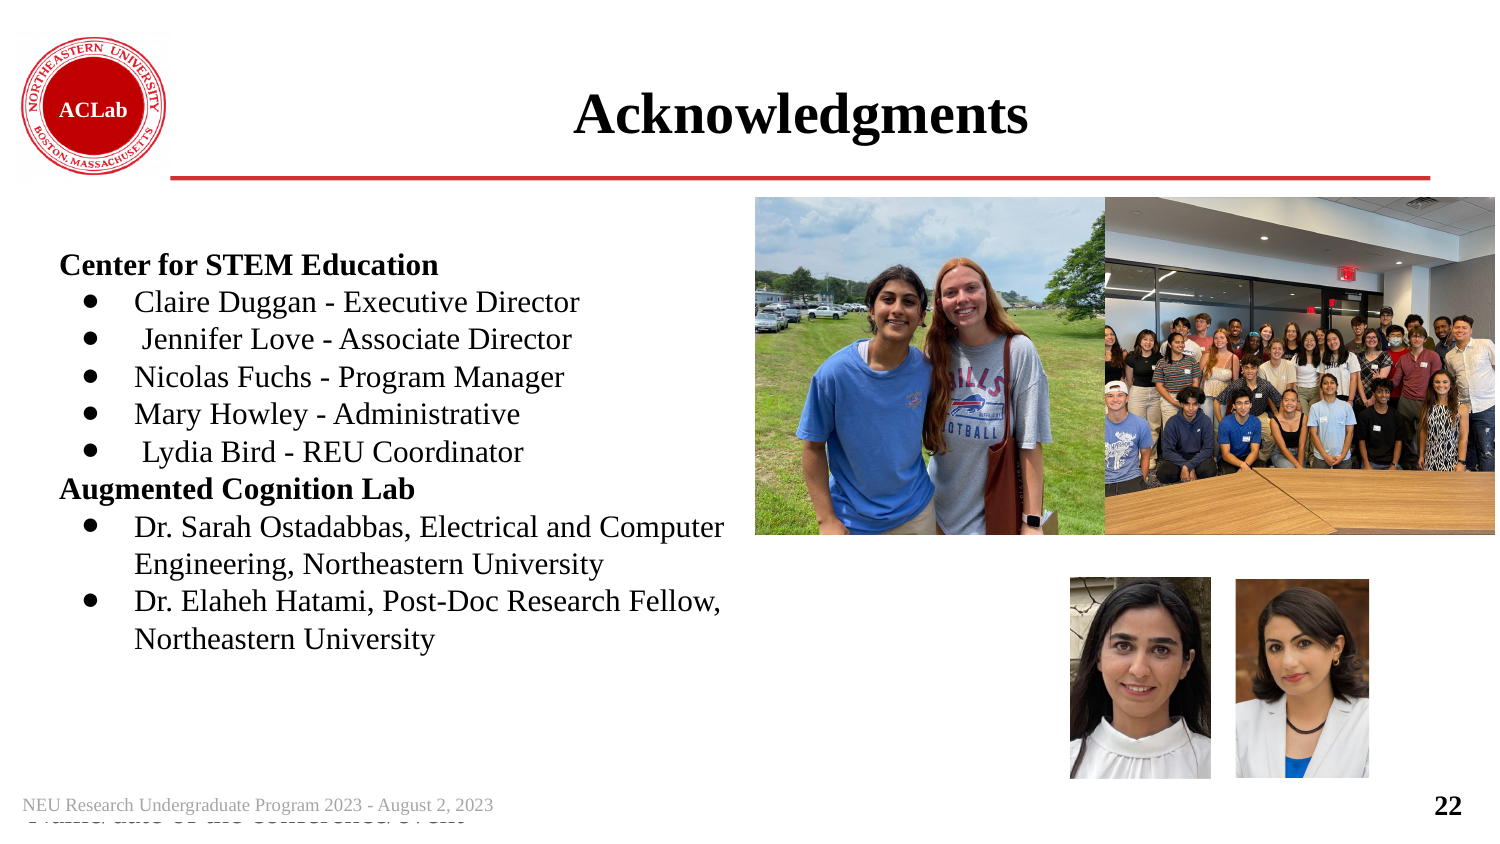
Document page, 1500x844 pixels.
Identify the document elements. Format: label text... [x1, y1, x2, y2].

slide_number 22 [1127, 782, 1478, 827]
text_box NEU Research Undergraduate Program 2023 - August 2, 2023 [7, 784, 892, 823]
picture [754, 196, 1496, 536]
picture [1070, 577, 1212, 780]
picture [1235, 579, 1370, 778]
title Acknowledgments [171, 46, 1432, 173]
picture [16, 31, 171, 181]
text_box Center for STEM Education Claire Duggan - Executive Director Jennifer Love - Associate Director Nicolas Fuchs - Program Manager Mary Howley - Administrative Lydia Bird - REU Coordinator Augmented Cognition Lab Dr. Sarah Ostadabbas, Electrical and Computer Engineering, Northeastern University Dr. Elaheh Hatami, Post-Doc Research Fellow, Northeastern University [44, 228, 789, 760]
